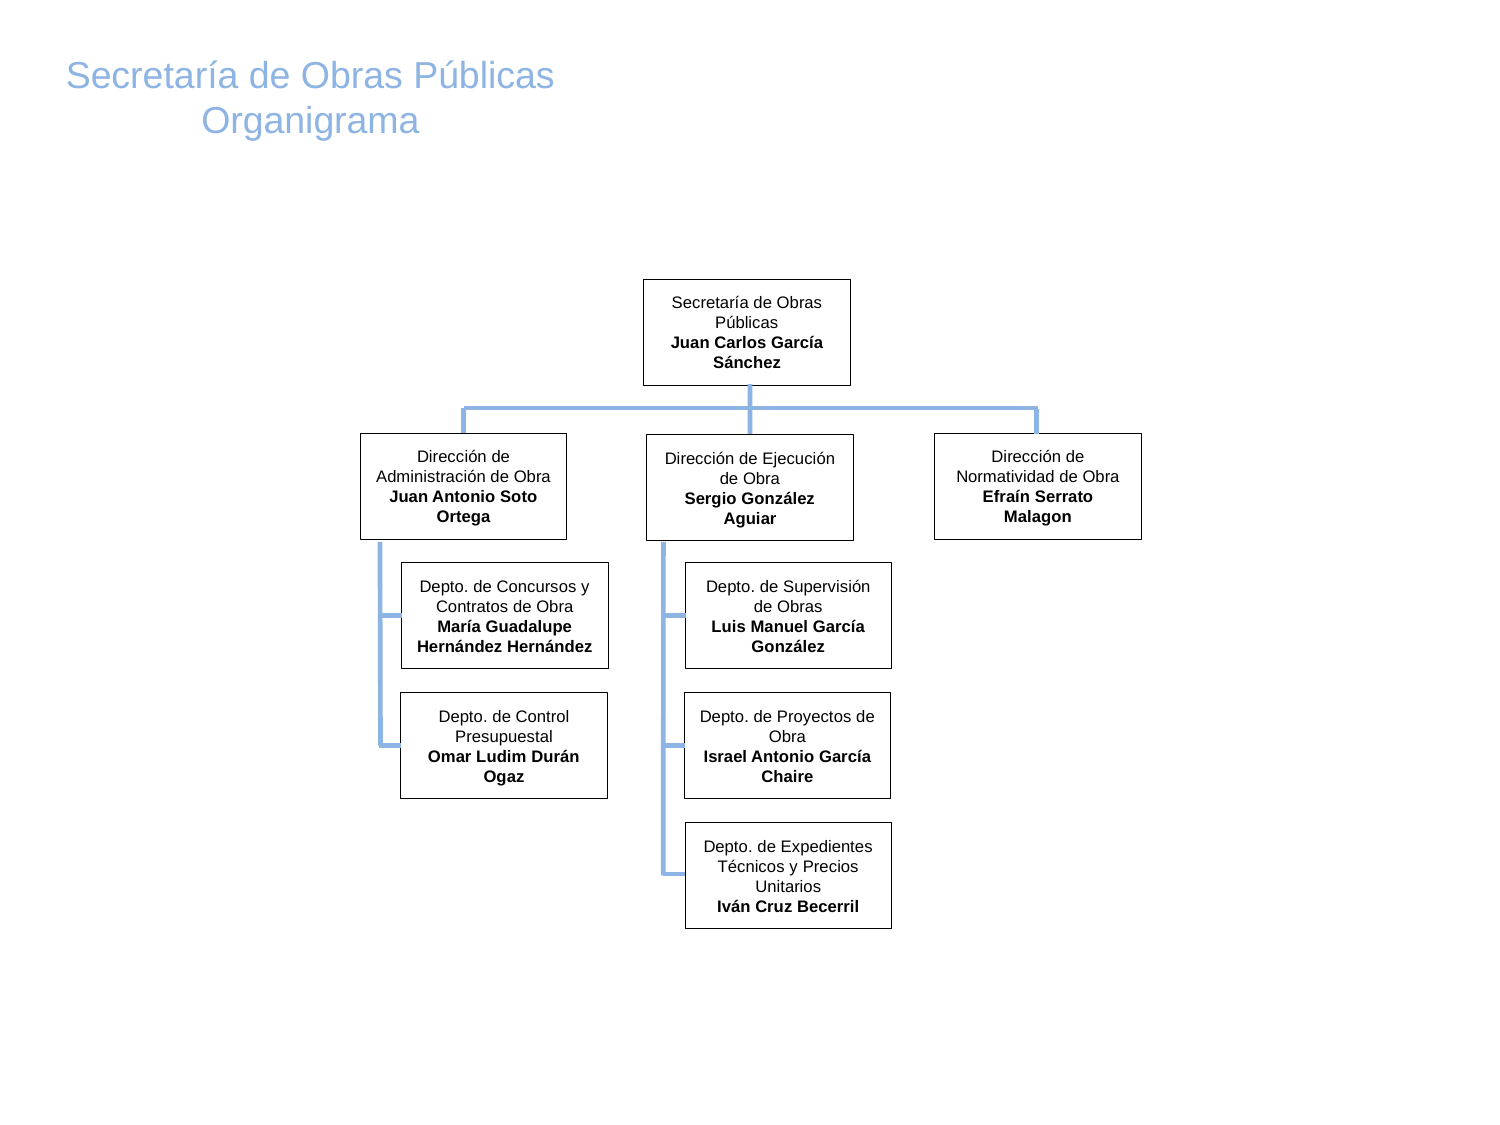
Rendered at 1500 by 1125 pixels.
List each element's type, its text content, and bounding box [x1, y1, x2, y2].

text_box Secretaría de Obras Públicas Organigrama [51, 43, 570, 148]
text_box Depto. de Proyectos de Obra Israel Antonio García Chaire [682, 690, 893, 801]
text_box Depto. de Control Presupuestal Omar Ludim Durán Ogaz [399, 690, 609, 801]
text_box Secretaría de Obras Públicas Juan Carlos García Sánchez [642, 277, 852, 387]
text_box Dirección de Ejecución de Obra Sergio González Aguiar [644, 432, 855, 543]
text_box Depto. de Supervisión de Obras Luis Manuel García González [683, 560, 894, 671]
text_box Depto. de Expedientes Técnicos y Precios Unitarios Iván Cruz Becerril [683, 820, 894, 931]
text_box Depto. de Concursos y Contratos de Obra María Guadalupe Hernández Hernández [399, 560, 610, 671]
text_box Dirección de Normatividad de Obra Efraín Serrato Malagon [933, 431, 1143, 541]
text_box Dirección de Administración de Obra Juan Antonio Soto Ortega [358, 431, 569, 541]
